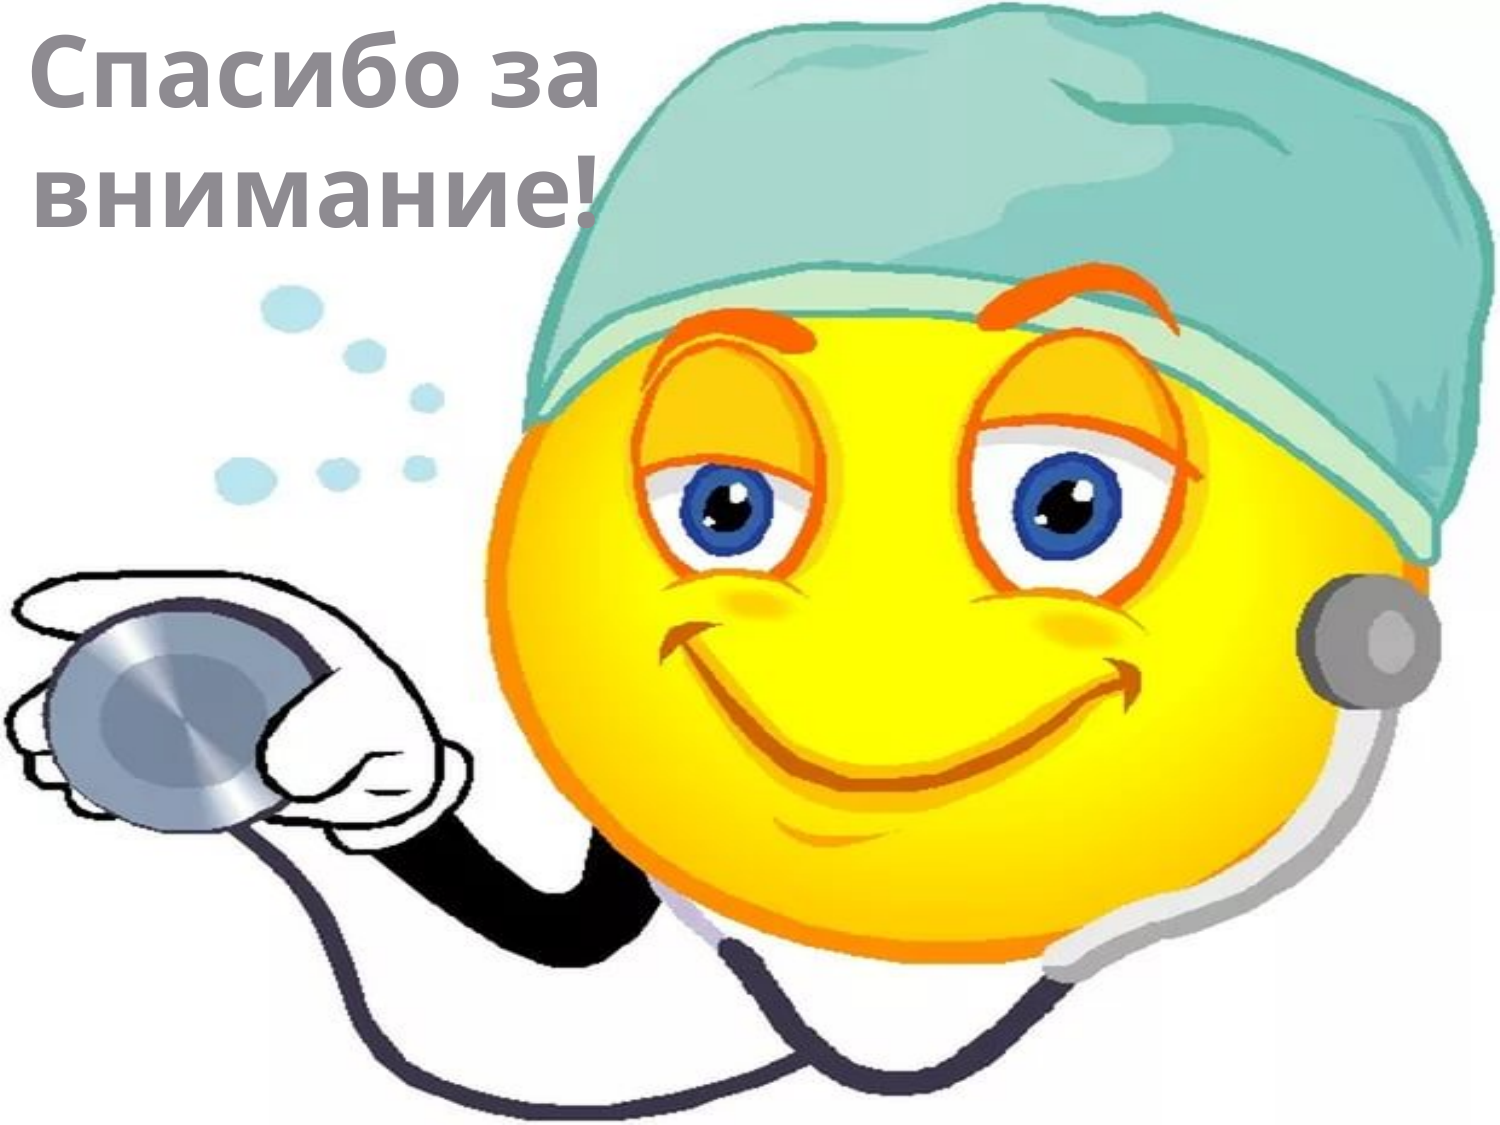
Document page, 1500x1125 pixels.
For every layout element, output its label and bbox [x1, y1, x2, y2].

list [0, 0, 1500, 1125]
